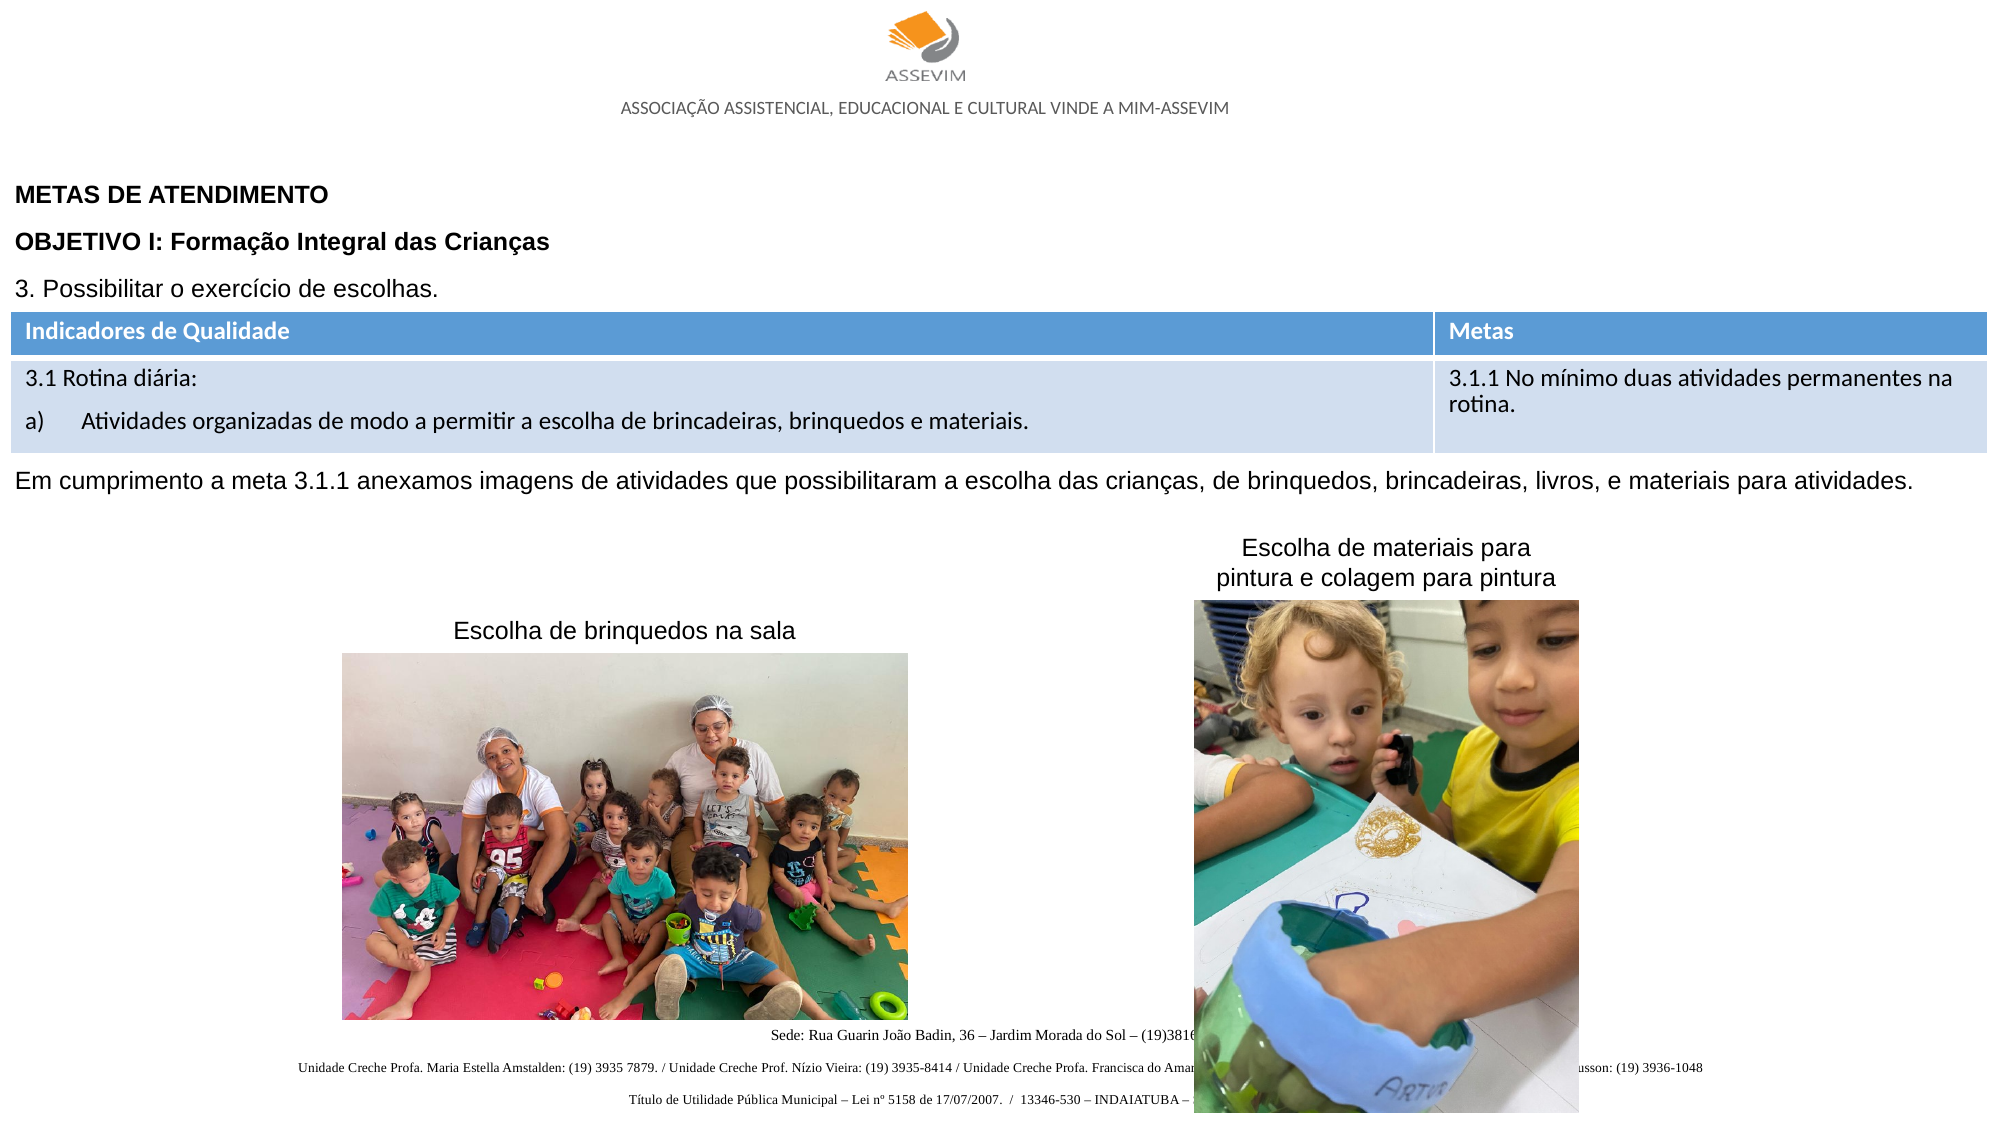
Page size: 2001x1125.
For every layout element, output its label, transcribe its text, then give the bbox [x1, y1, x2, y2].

picture [1194, 600, 1579, 1113]
text_box METAS DE ATENDIMENTO OBJETIVO I: Formação Integral das Crianças 3. Possibilitar o exercício de escolhas. [0, 171, 1074, 310]
table_header Metas [1435, 312, 1987, 355]
text_box Escolha de brinquedos na sala [422, 607, 828, 653]
picture [342, 653, 908, 1020]
table_header Indicadores de Qualidade [11, 312, 1433, 355]
text_box Escolha de materiais para pintura e colagem para pintura [1187, 524, 1586, 600]
picture [885, 11, 965, 81]
text_box Associação Assistencial, Educacional e Cultural Vinde a Mim-ASSEVIM [605, 88, 1244, 126]
text_box Em cumprimento a meta 3.1.1 anexamos imagens de atividades que possibilitaram a escolha das crianças, de brinquedos, brincadeiras, livros, e materiais para atividades. [0, 455, 1978, 503]
table_cell 3.1.1 No mínimo duas atividades permanentes na rotina. [1435, 361, 1987, 453]
subtitle Sede: Rua Guarin João Badin, 36 – Jardim Morada do Sol – (19)3816-1637 Unidade Creche Profa. Maria Estella Amstalden: (19) 3935 7879. / Unidade Creche Prof. Nízio Vieira: (19) 3935-8414 / Unidade Creche Profa. Francisca do Amaral: (19) 3835-4366 / Unidade Creche Profa. Marina Maschietto Magnusson: (19) 3936-1048 Título de Utilidade Pública Municipal – Lei nº 5158 de 17/07/2007. / 13346-530 – INDAIATUBA – SP – CNPJ 08.889.456/0001-66. [252, 1019, 1753, 1125]
table_cell 3.1 Rotina diária: Atividades organizadas de modo a permitir a escolha de brincadeiras, brinquedos e materiais. [11, 361, 1433, 453]
